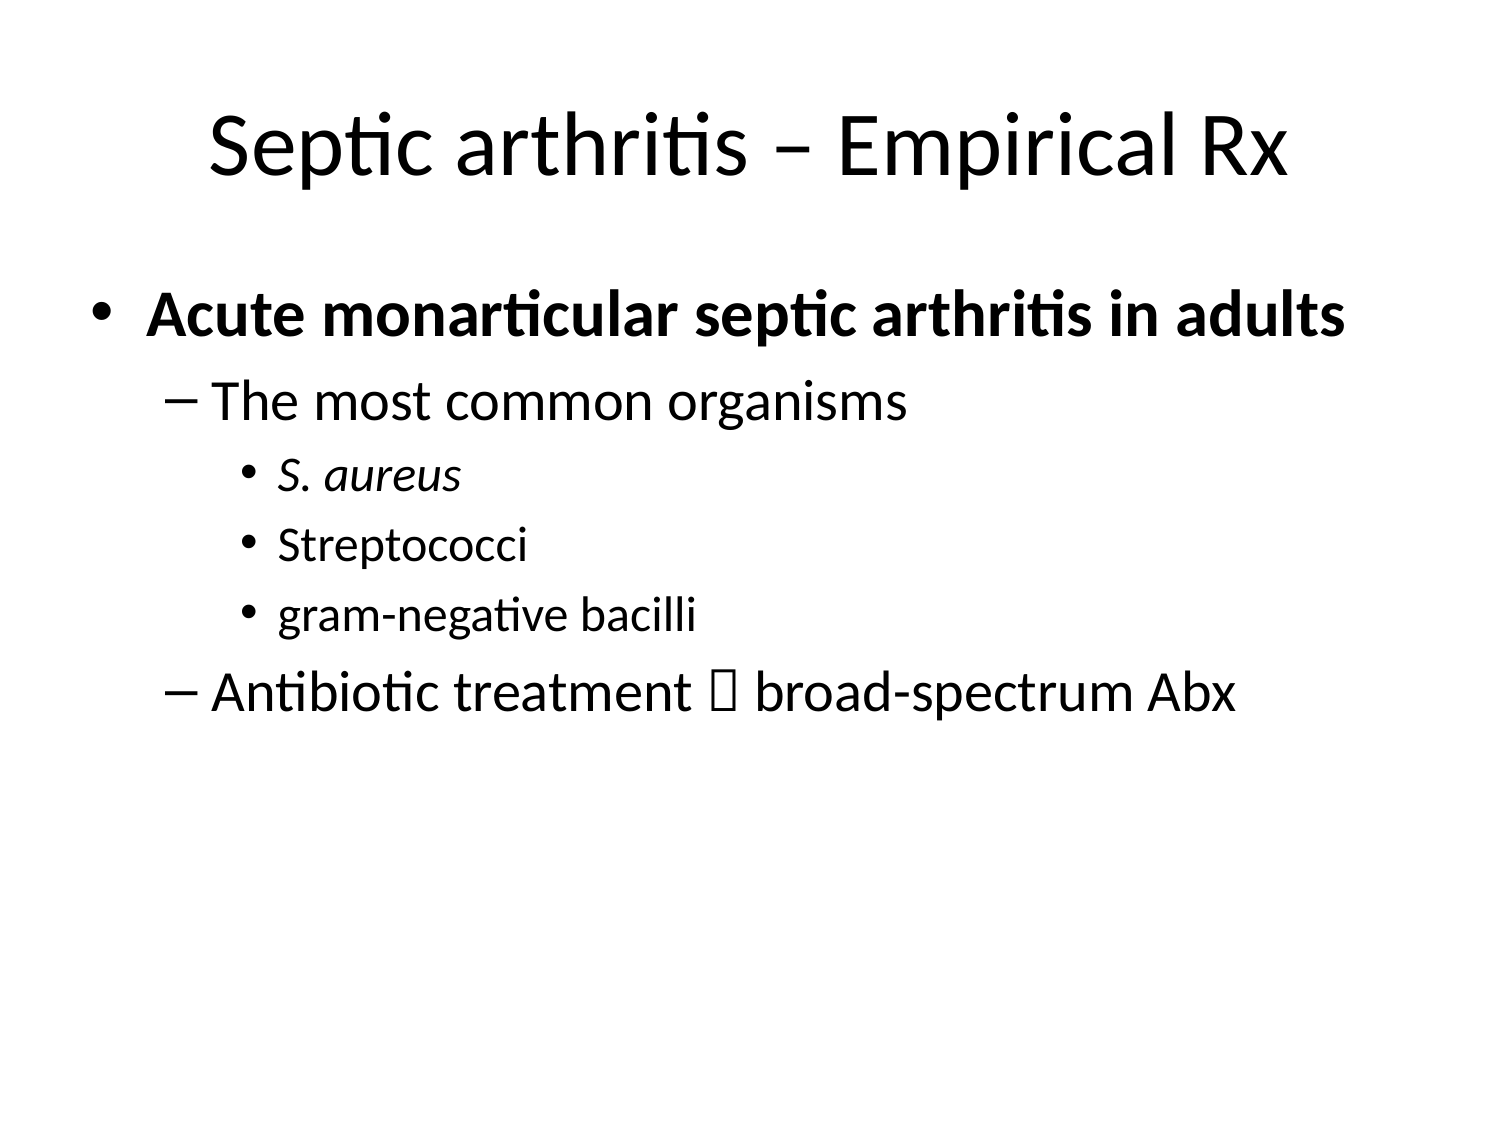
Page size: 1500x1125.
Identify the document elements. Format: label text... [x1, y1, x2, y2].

title Septic arthritis – Empirical Rx [75, 45, 1425, 233]
list Acute monarticular septic arthritis in adults The most common organisms S. aureus Streptococci gram-negative bacilli Antibiotic treatment  broad-spectrum Abx [75, 262, 1425, 1005]
